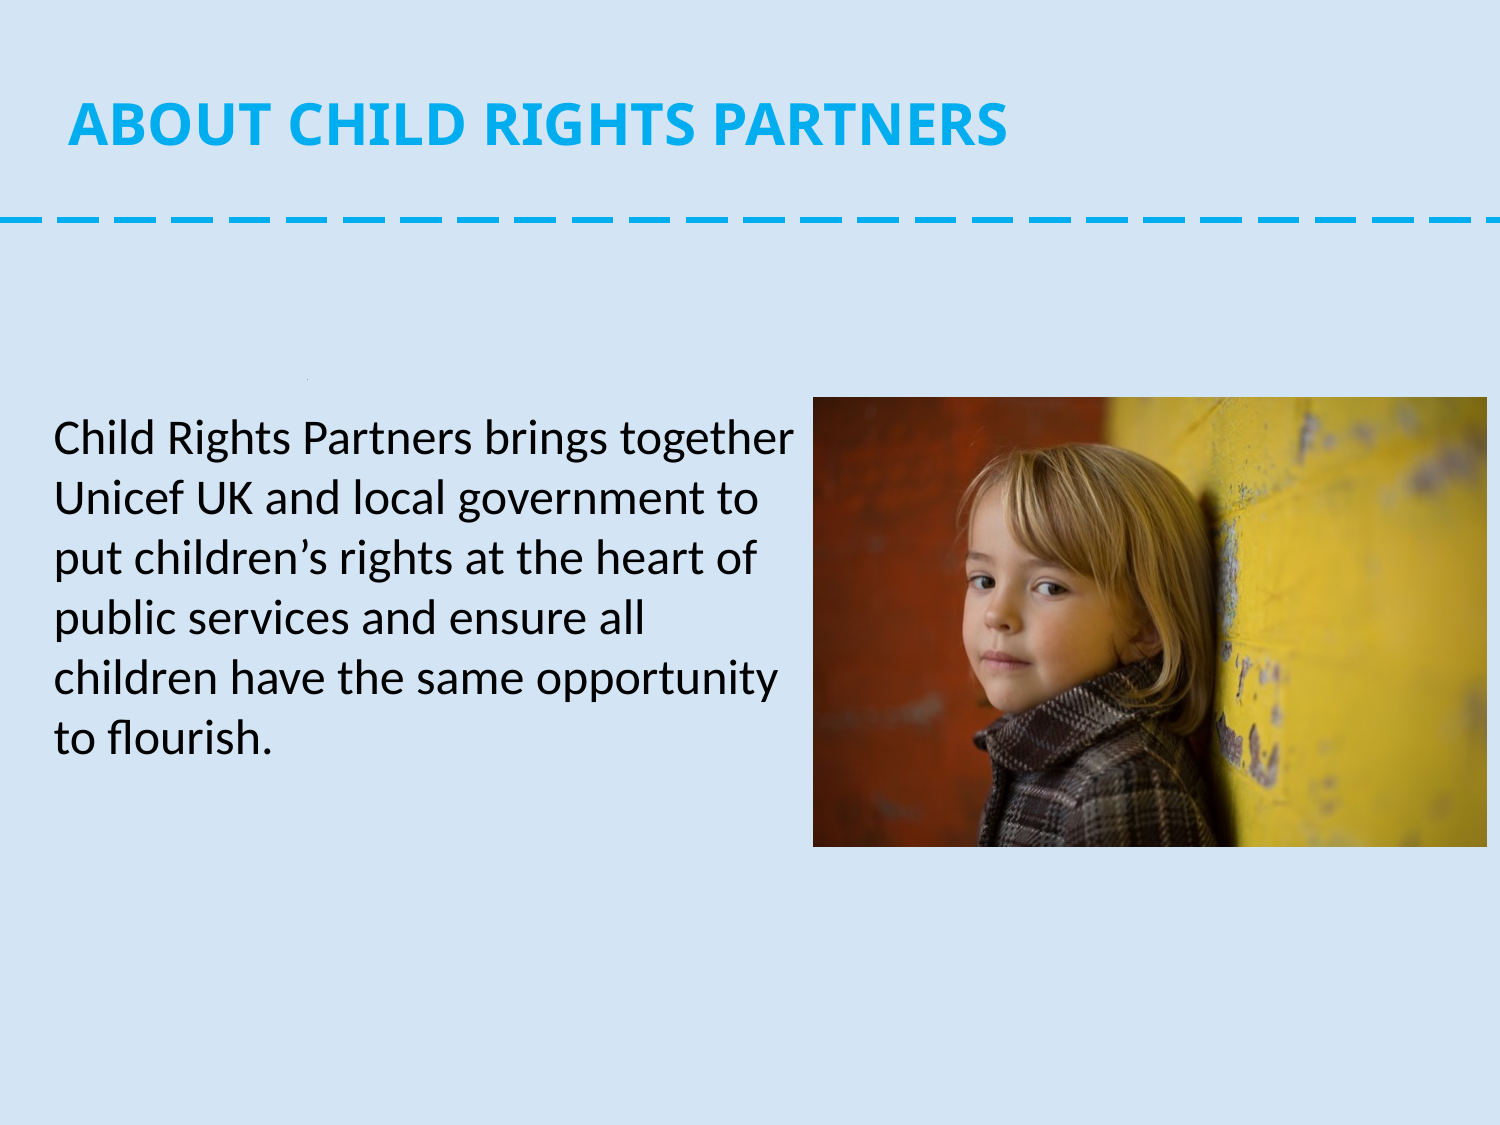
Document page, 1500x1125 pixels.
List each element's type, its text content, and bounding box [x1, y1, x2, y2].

picture [813, 397, 1487, 847]
text_box Child Rights Partners brings together Unicef UK and local government to put children’s rights at the heart of public services and ensure all children have the same opportunity to flourish. [38, 397, 813, 814]
text_box ABOUT CHILD RIGHTS PARTNERS [53, 79, 1376, 165]
